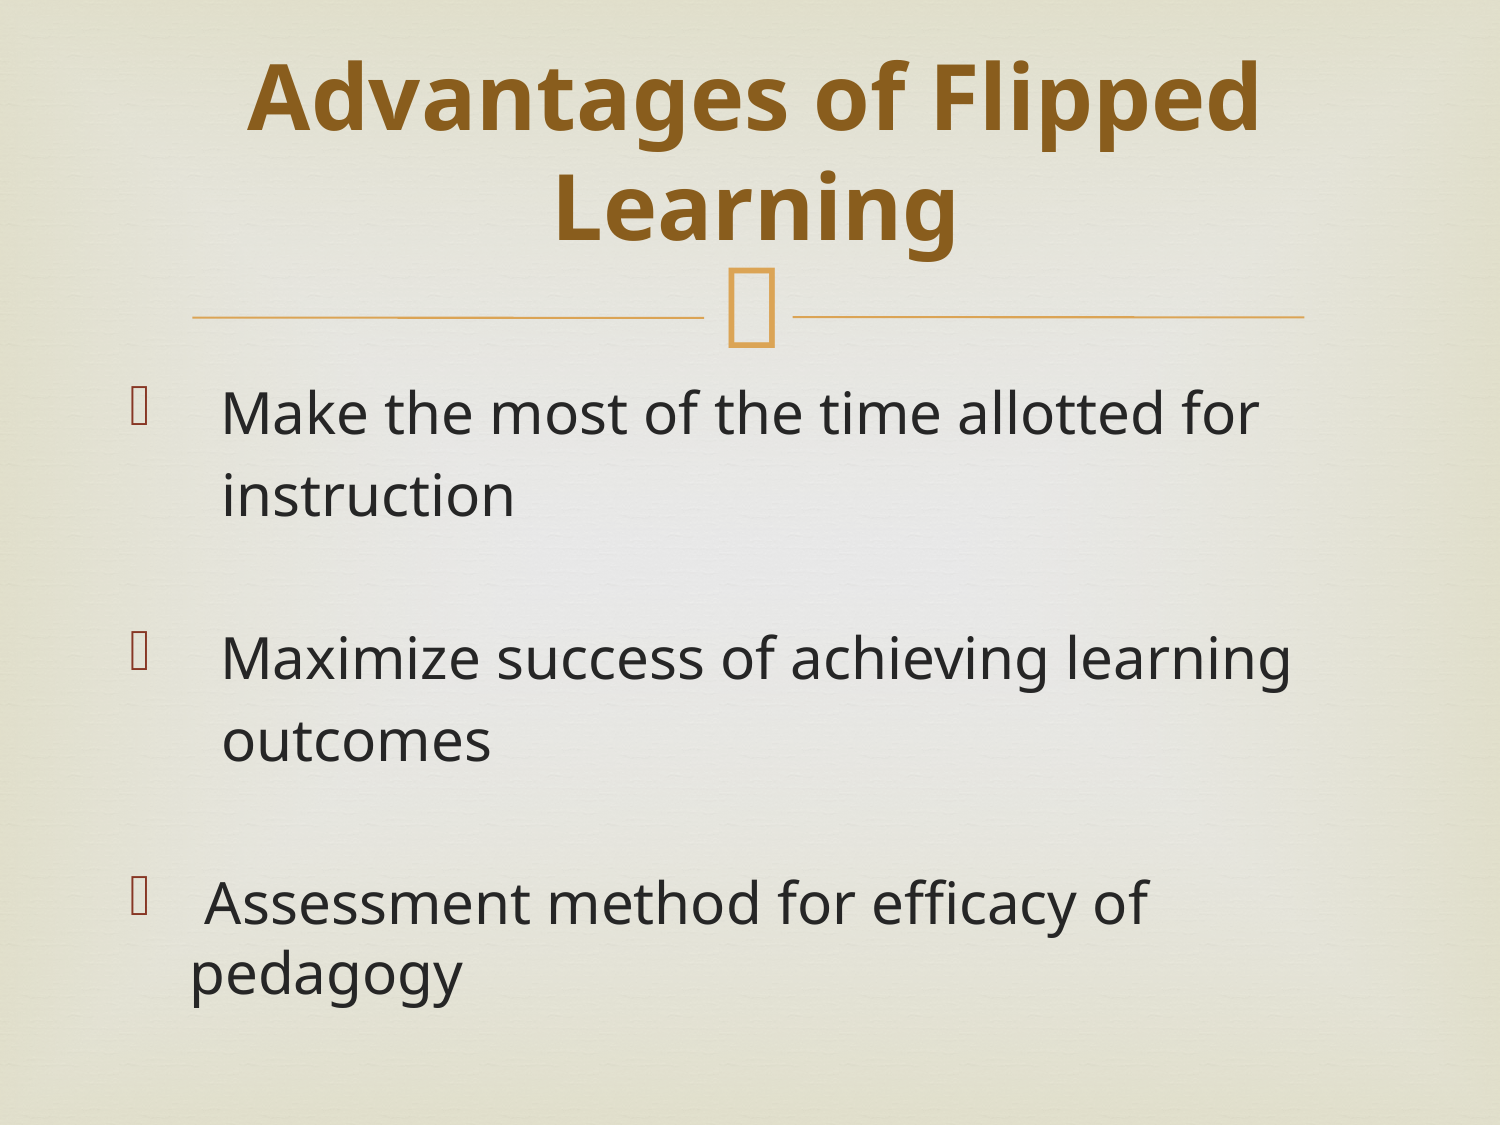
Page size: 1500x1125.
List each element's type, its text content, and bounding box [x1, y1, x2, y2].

title Advantages of Flipped Learning [50, 62, 1463, 236]
list Make the most of the time allotted for instruction Maximize success of achieving learning outcomes Assessment method for efficacy of pedagogy [114, 368, 1386, 1005]
